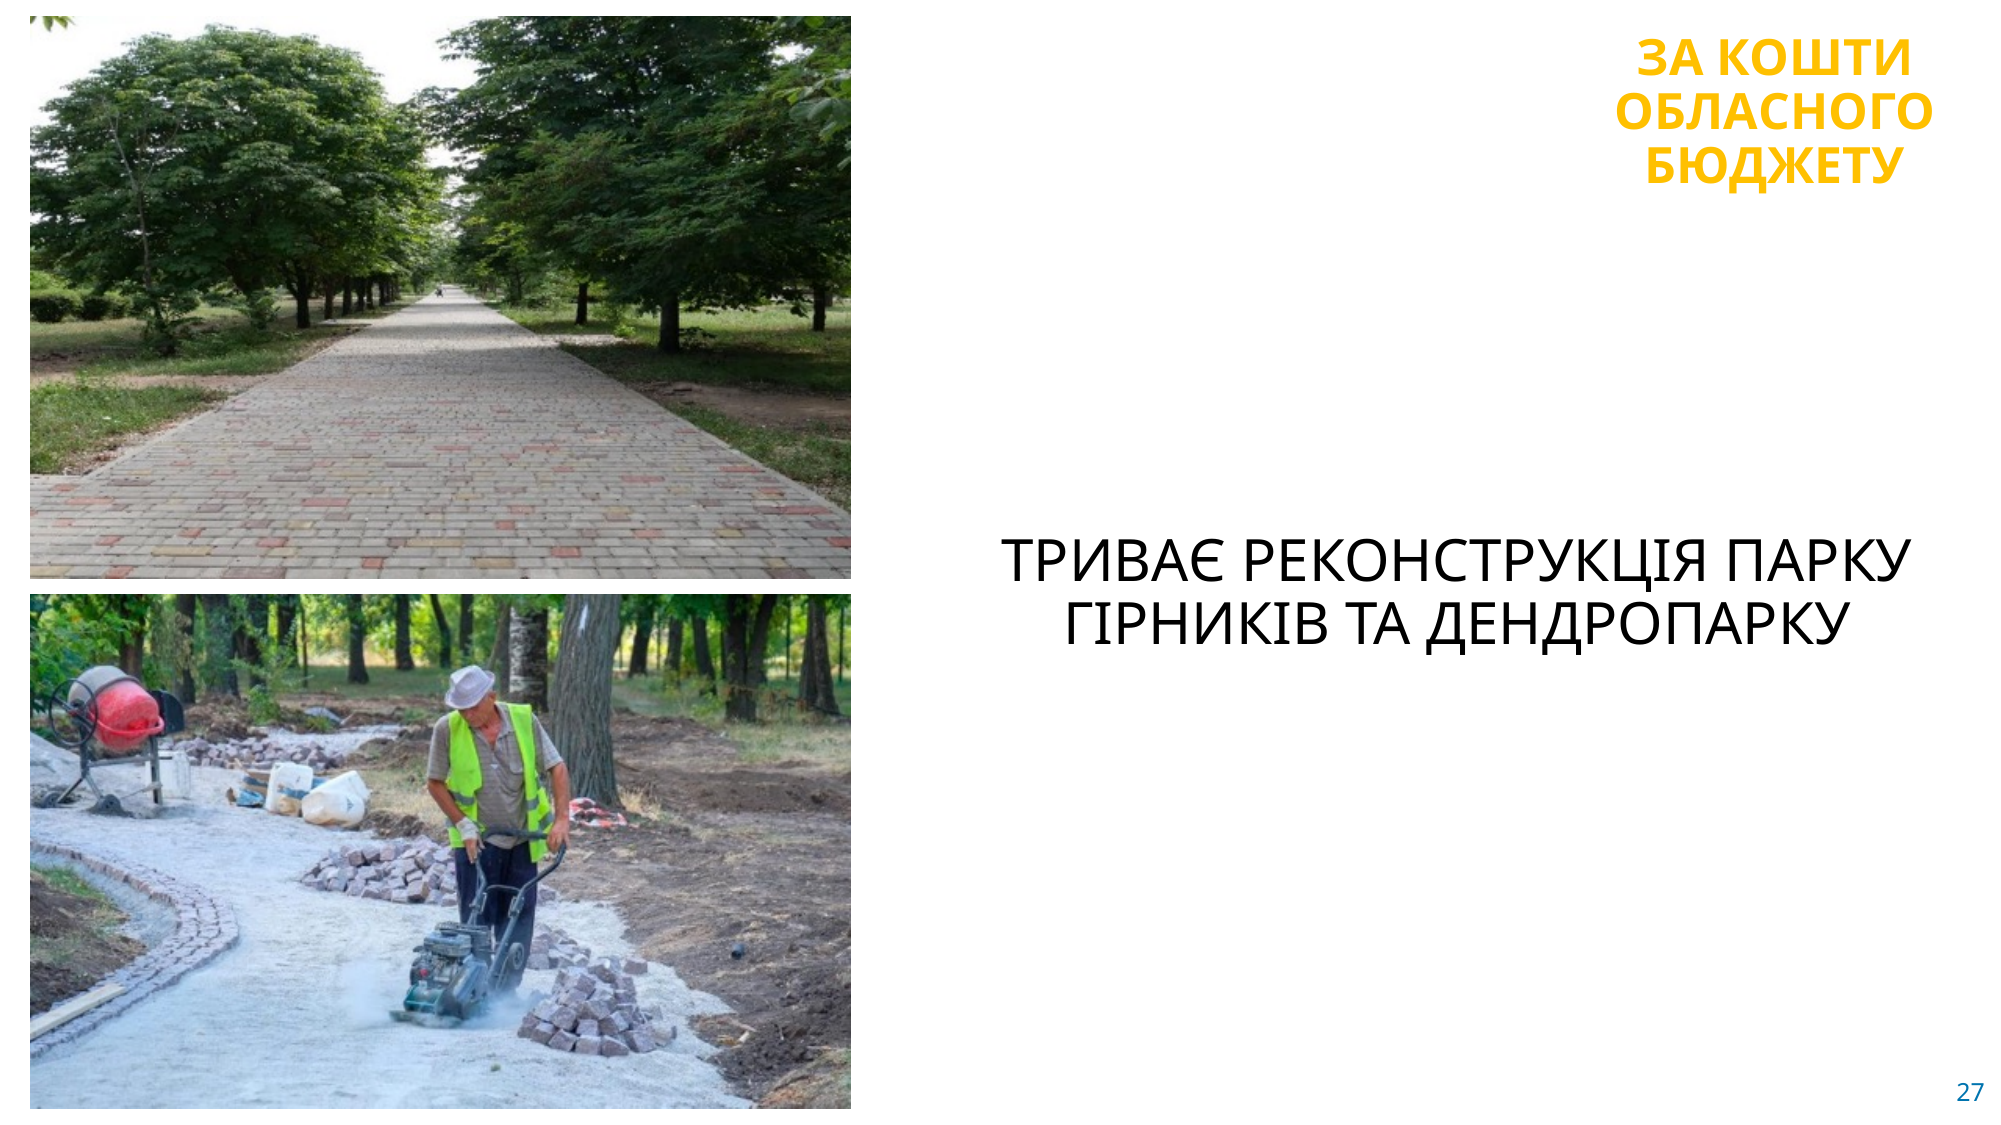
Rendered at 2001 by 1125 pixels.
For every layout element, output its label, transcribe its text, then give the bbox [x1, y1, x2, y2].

picture [29, 16, 851, 579]
slide_number 27 [1914, 1063, 2000, 1124]
list ТРИВАЄ РЕКОНСТРУКЦІЯ ПАРКУ ГІРНИКІВ ТА ДЕНДРОПАРКУ [956, 523, 1958, 666]
picture [29, 594, 851, 1109]
list ЗА КОШТИ ОБЛАСНОГО БЮДЖЕТУ [1580, 24, 1970, 204]
